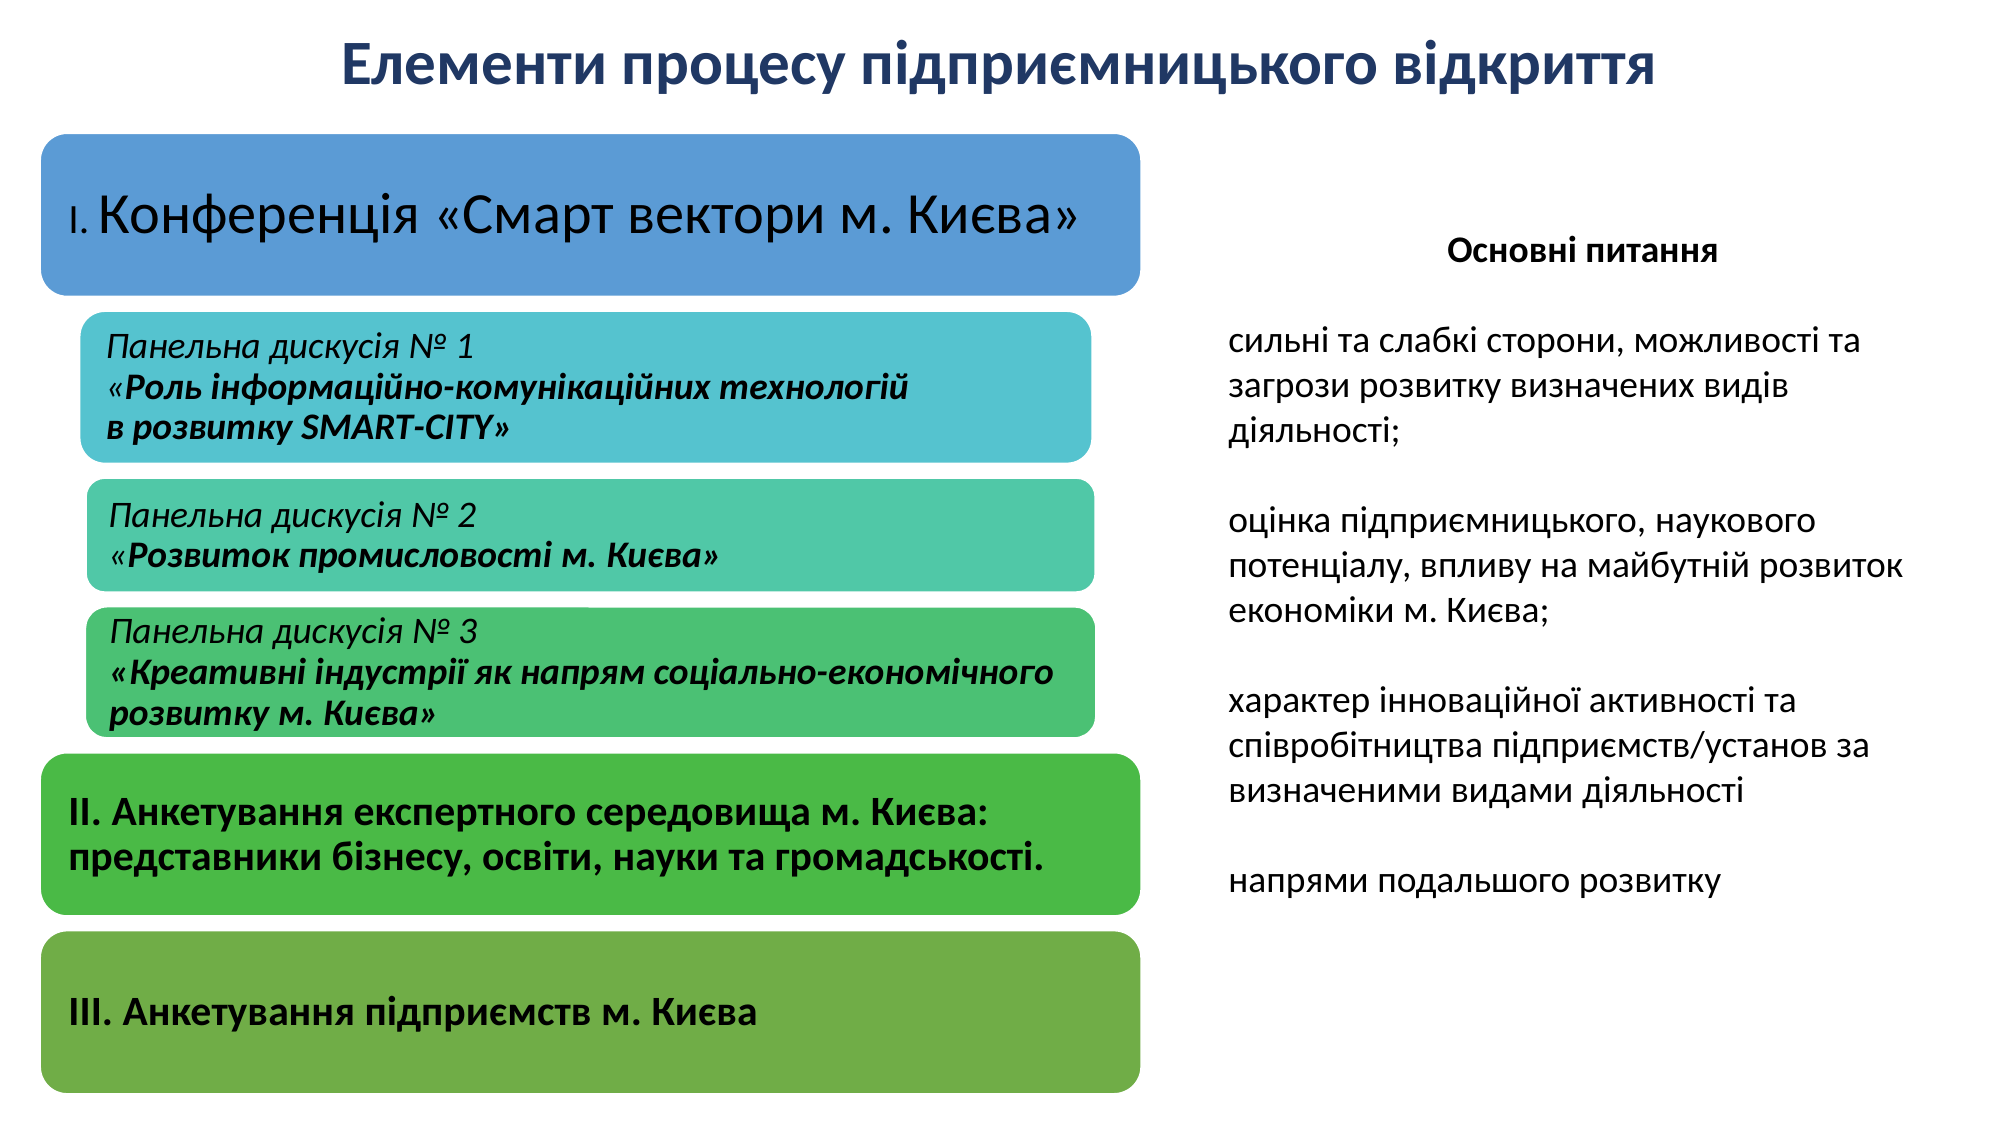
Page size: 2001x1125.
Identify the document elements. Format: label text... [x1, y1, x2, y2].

text_box Основні питання сильні та слабкі сторони, можливості та загрози розвитку визначених видів діяльності; оцінка підприємницького, наукового потенціалу, впливу на майбутній розвиток економіки м. Києва; характер інноваційної активності та співробітництва підприємств/установ за визначеними видами діяльності напрями подальшого розвитку [1213, 217, 1954, 953]
title Елементи процесу підприємницького відкриття [174, 22, 1826, 107]
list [39, 130, 1142, 1097]
